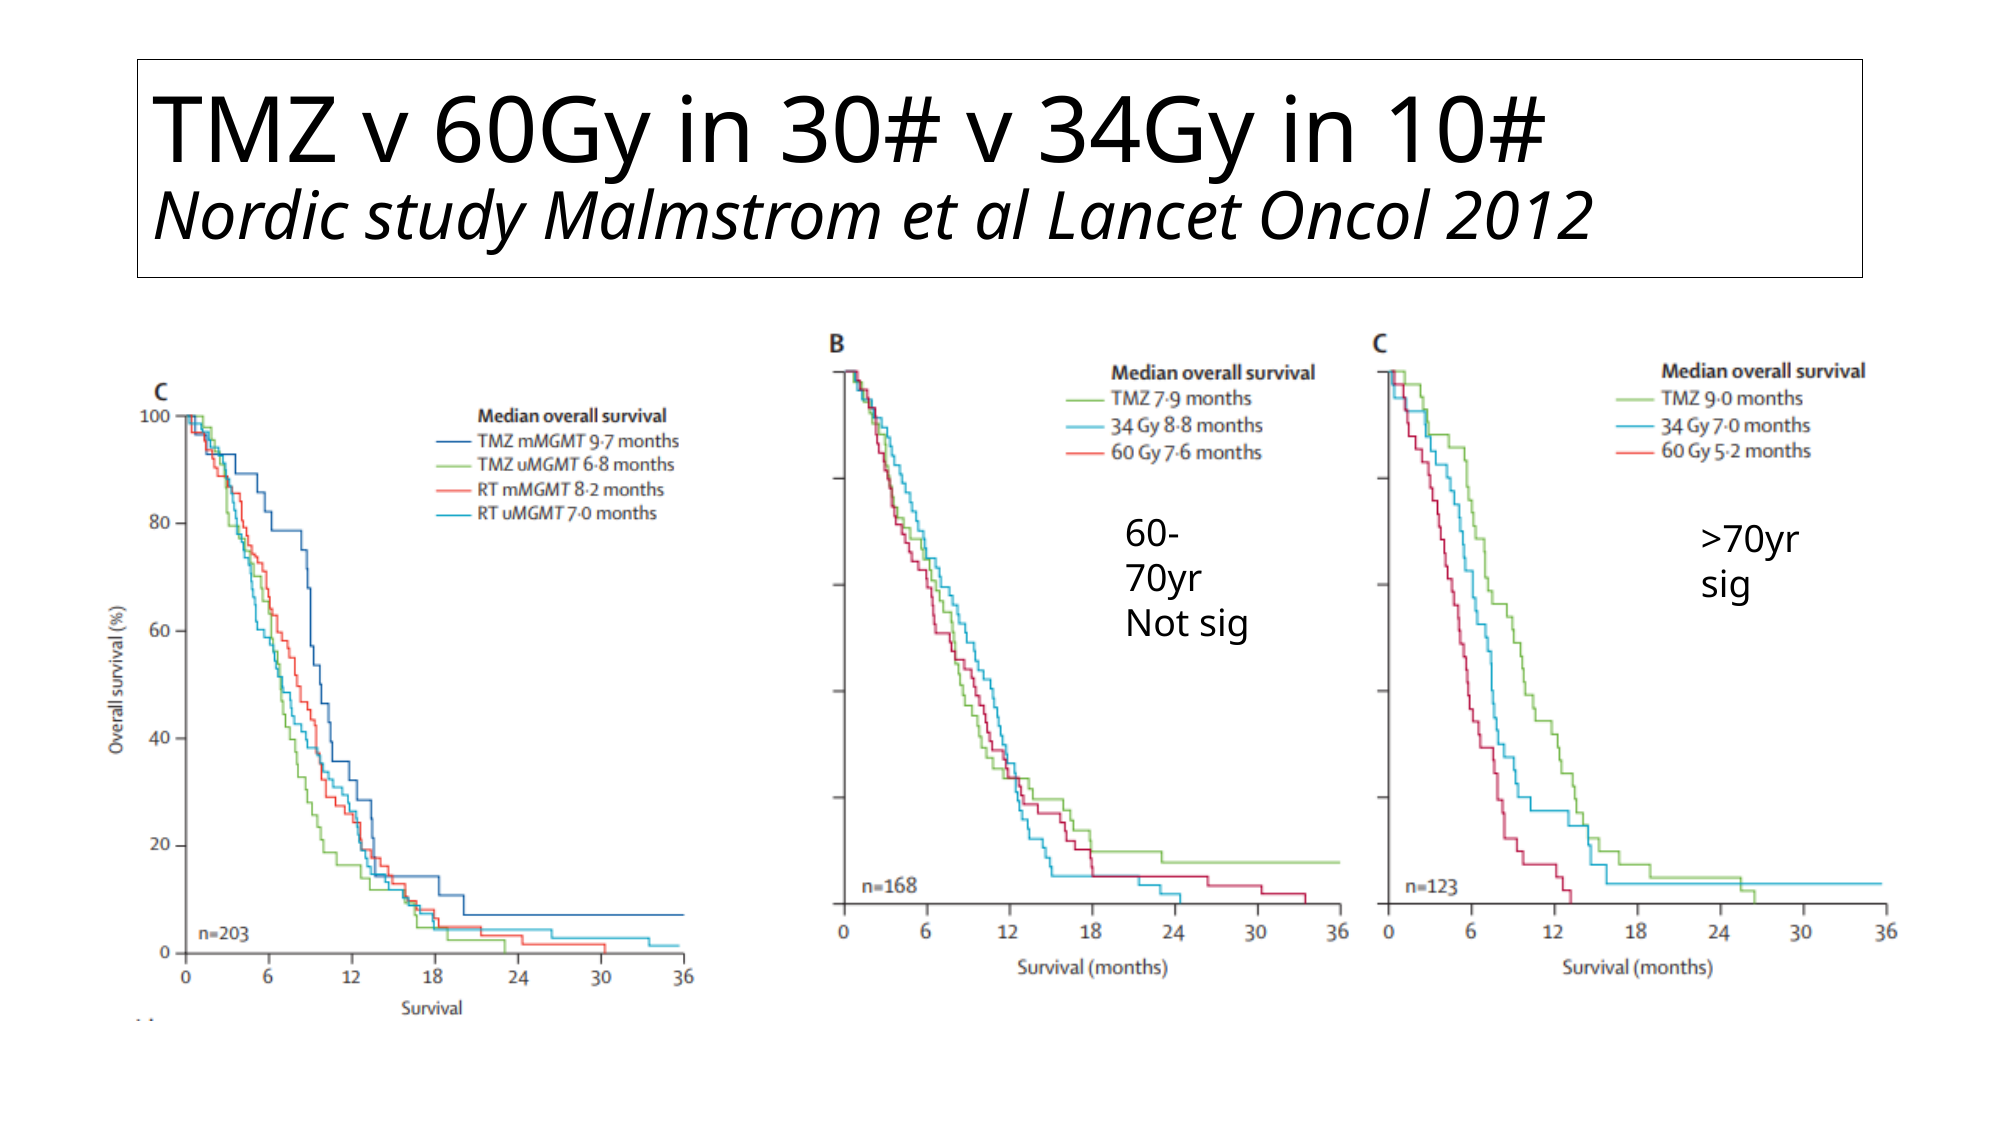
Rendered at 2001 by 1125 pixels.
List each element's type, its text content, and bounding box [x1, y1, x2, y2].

picture [98, 377, 708, 1021]
title TMZ v 60Gy in 30# v 34Gy in 10# Nordic study Malmstrom et al Lancet Oncol 2012 [137, 59, 1863, 278]
picture [818, 324, 1906, 994]
